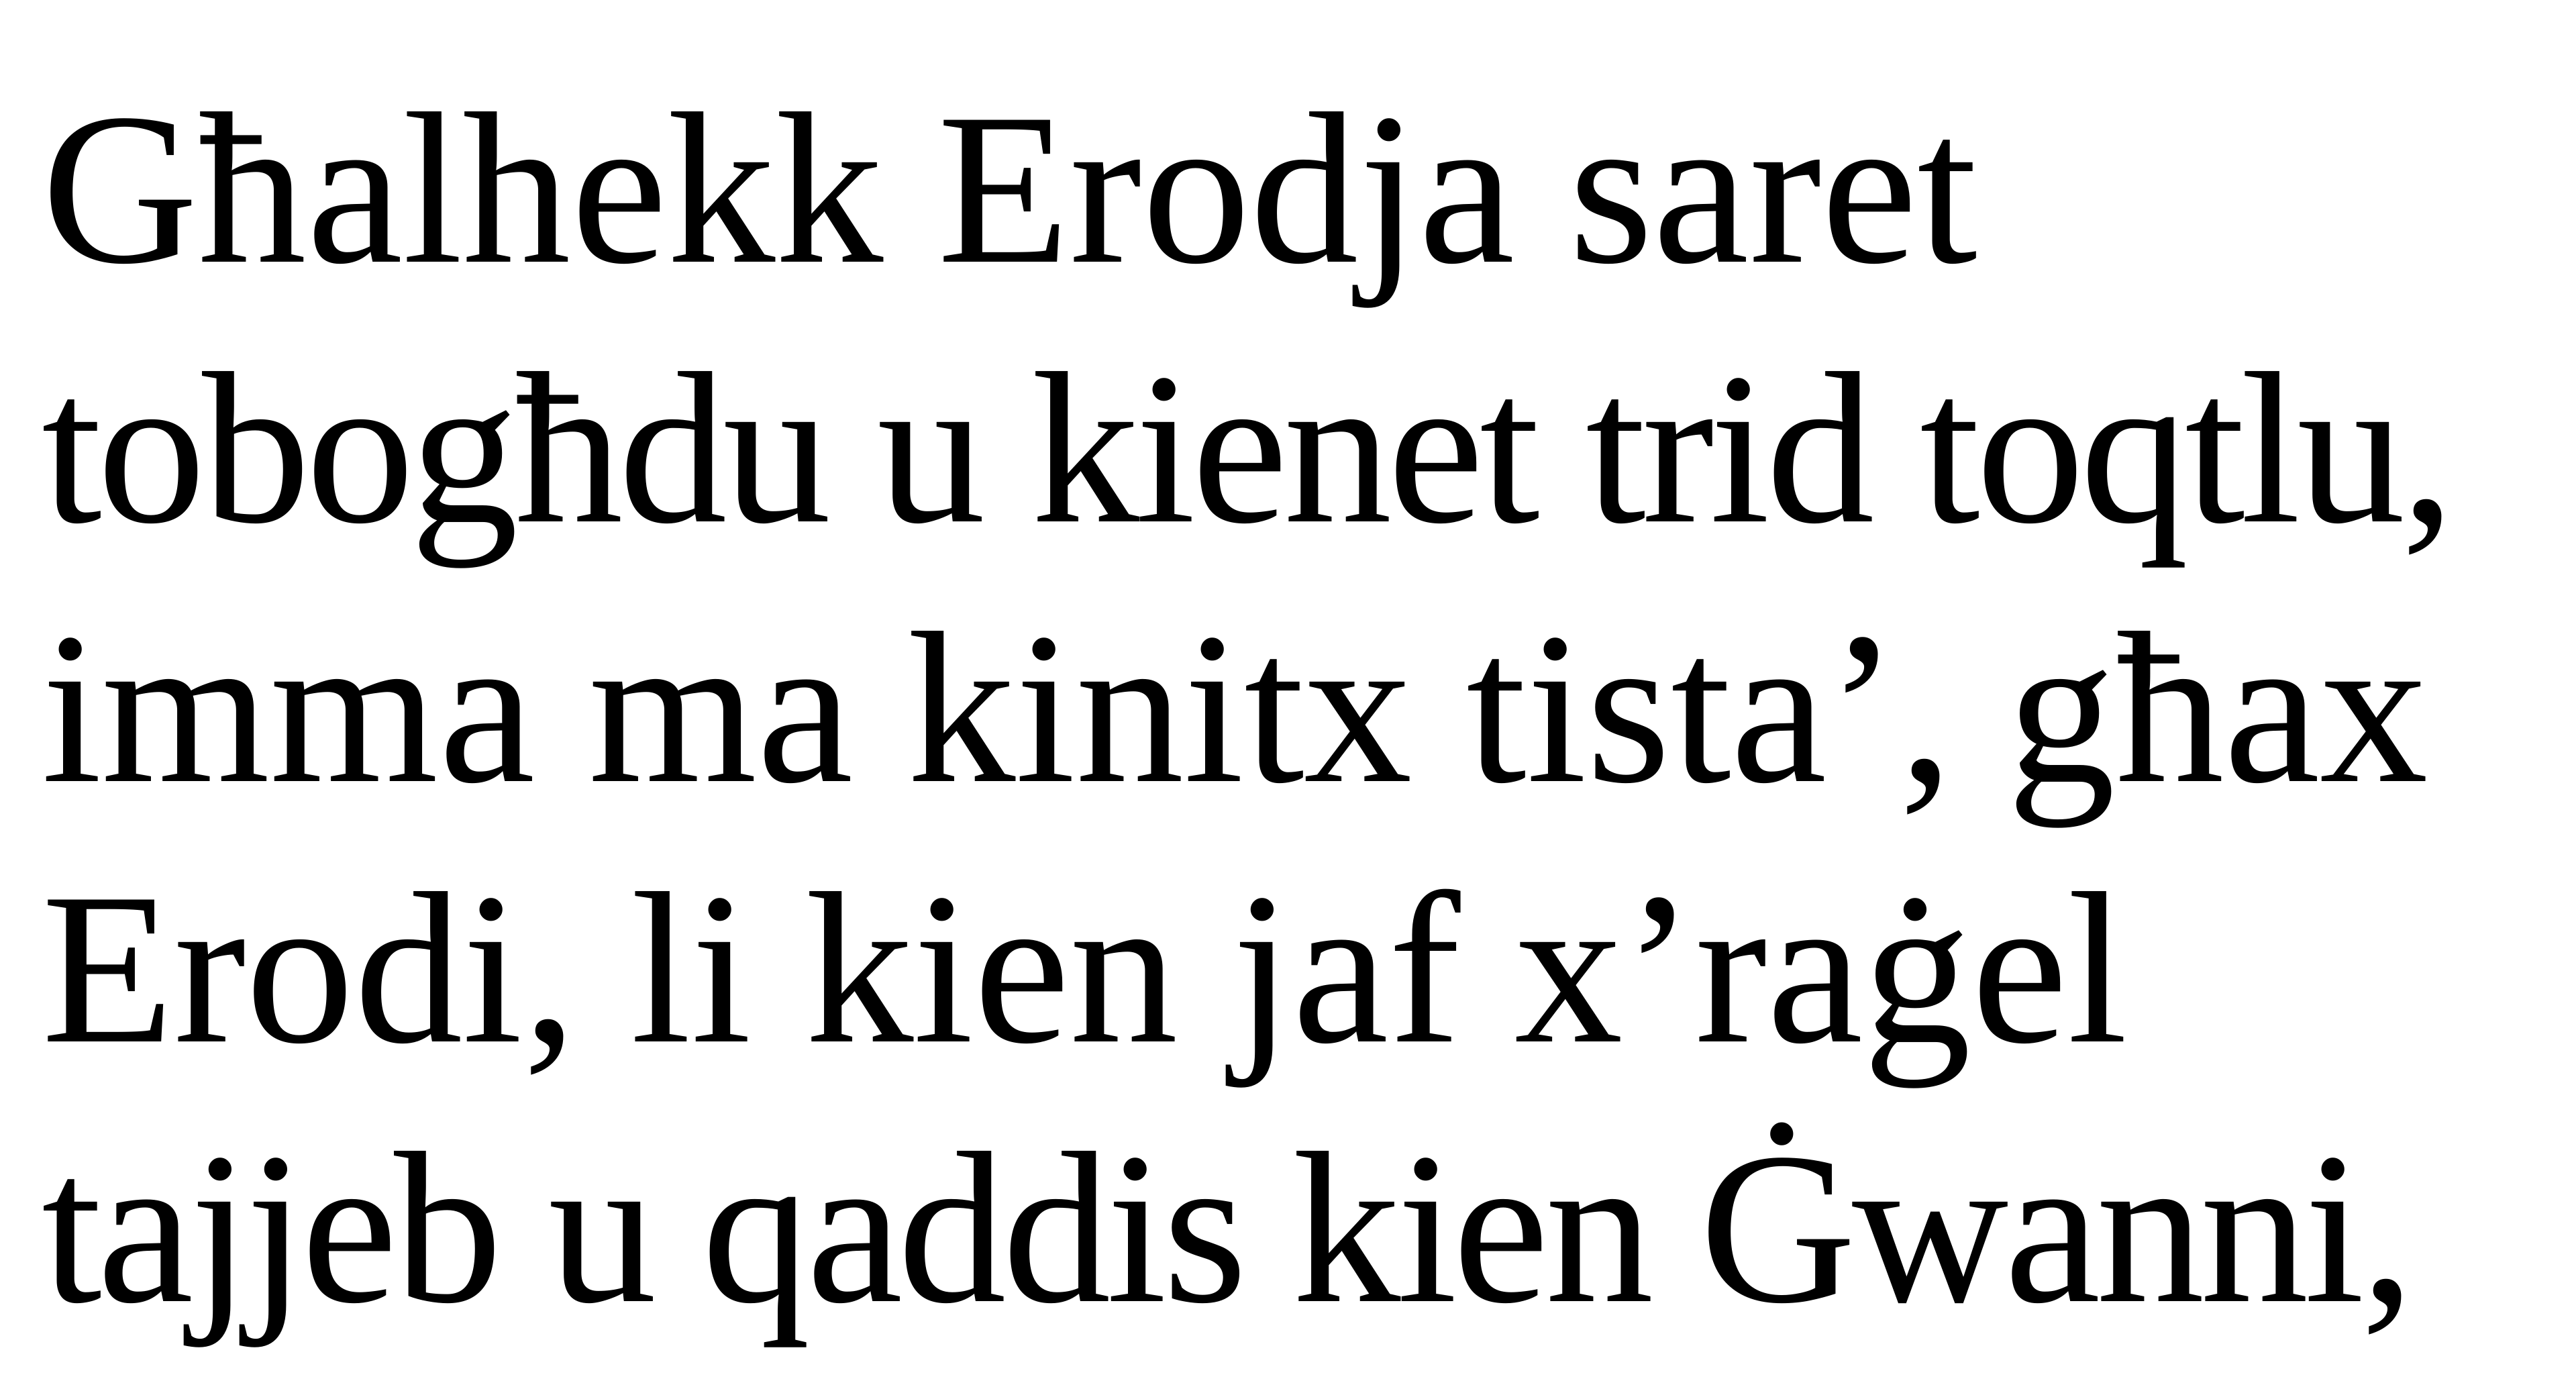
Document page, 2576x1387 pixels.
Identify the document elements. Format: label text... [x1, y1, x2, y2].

text_box Għalhekk Erodja saret tobogħdu u kienet trid toqtlu, imma ma kinitx tista’, għax Erodi, li kien jaf x’raġel tajjeb u qaddis kien Ġwanni, [19, 34, 2548, 1356]
